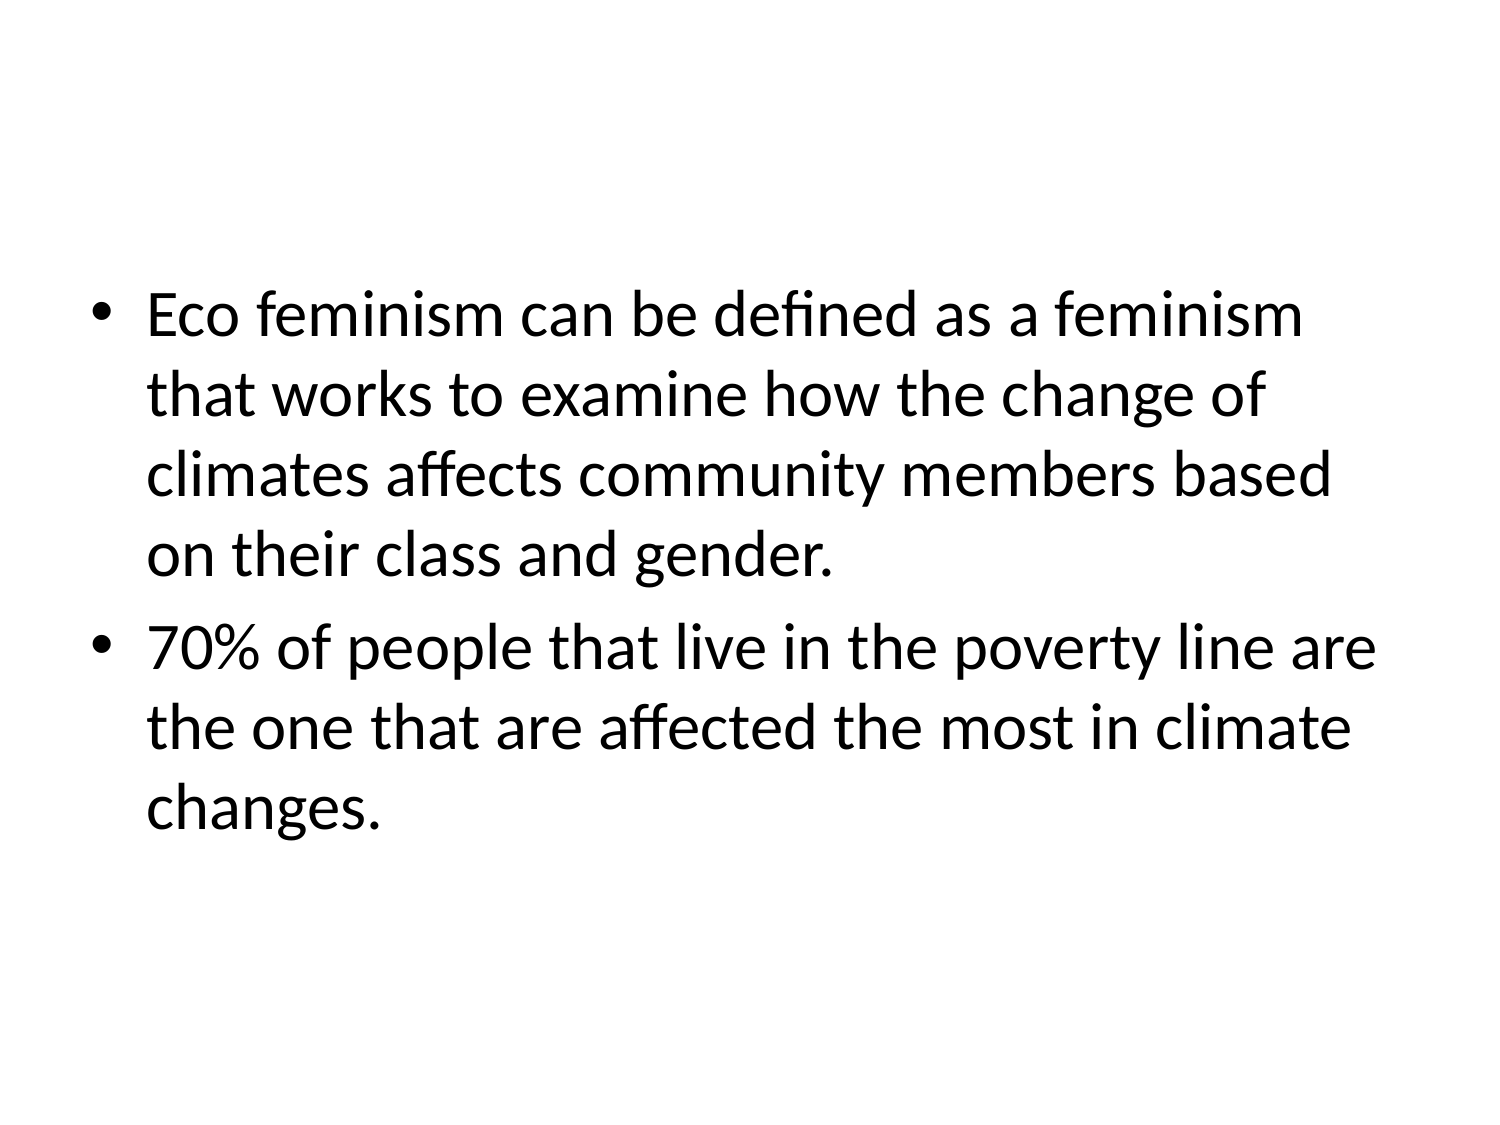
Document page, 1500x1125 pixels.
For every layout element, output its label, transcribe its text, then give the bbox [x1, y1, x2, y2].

list Eco feminism can be defined as a feminism that works to examine how the change of climates affects community members based on their class and gender. 70% of people that live in the poverty line are the one that are affected the most in climate changes. [75, 262, 1425, 1005]
